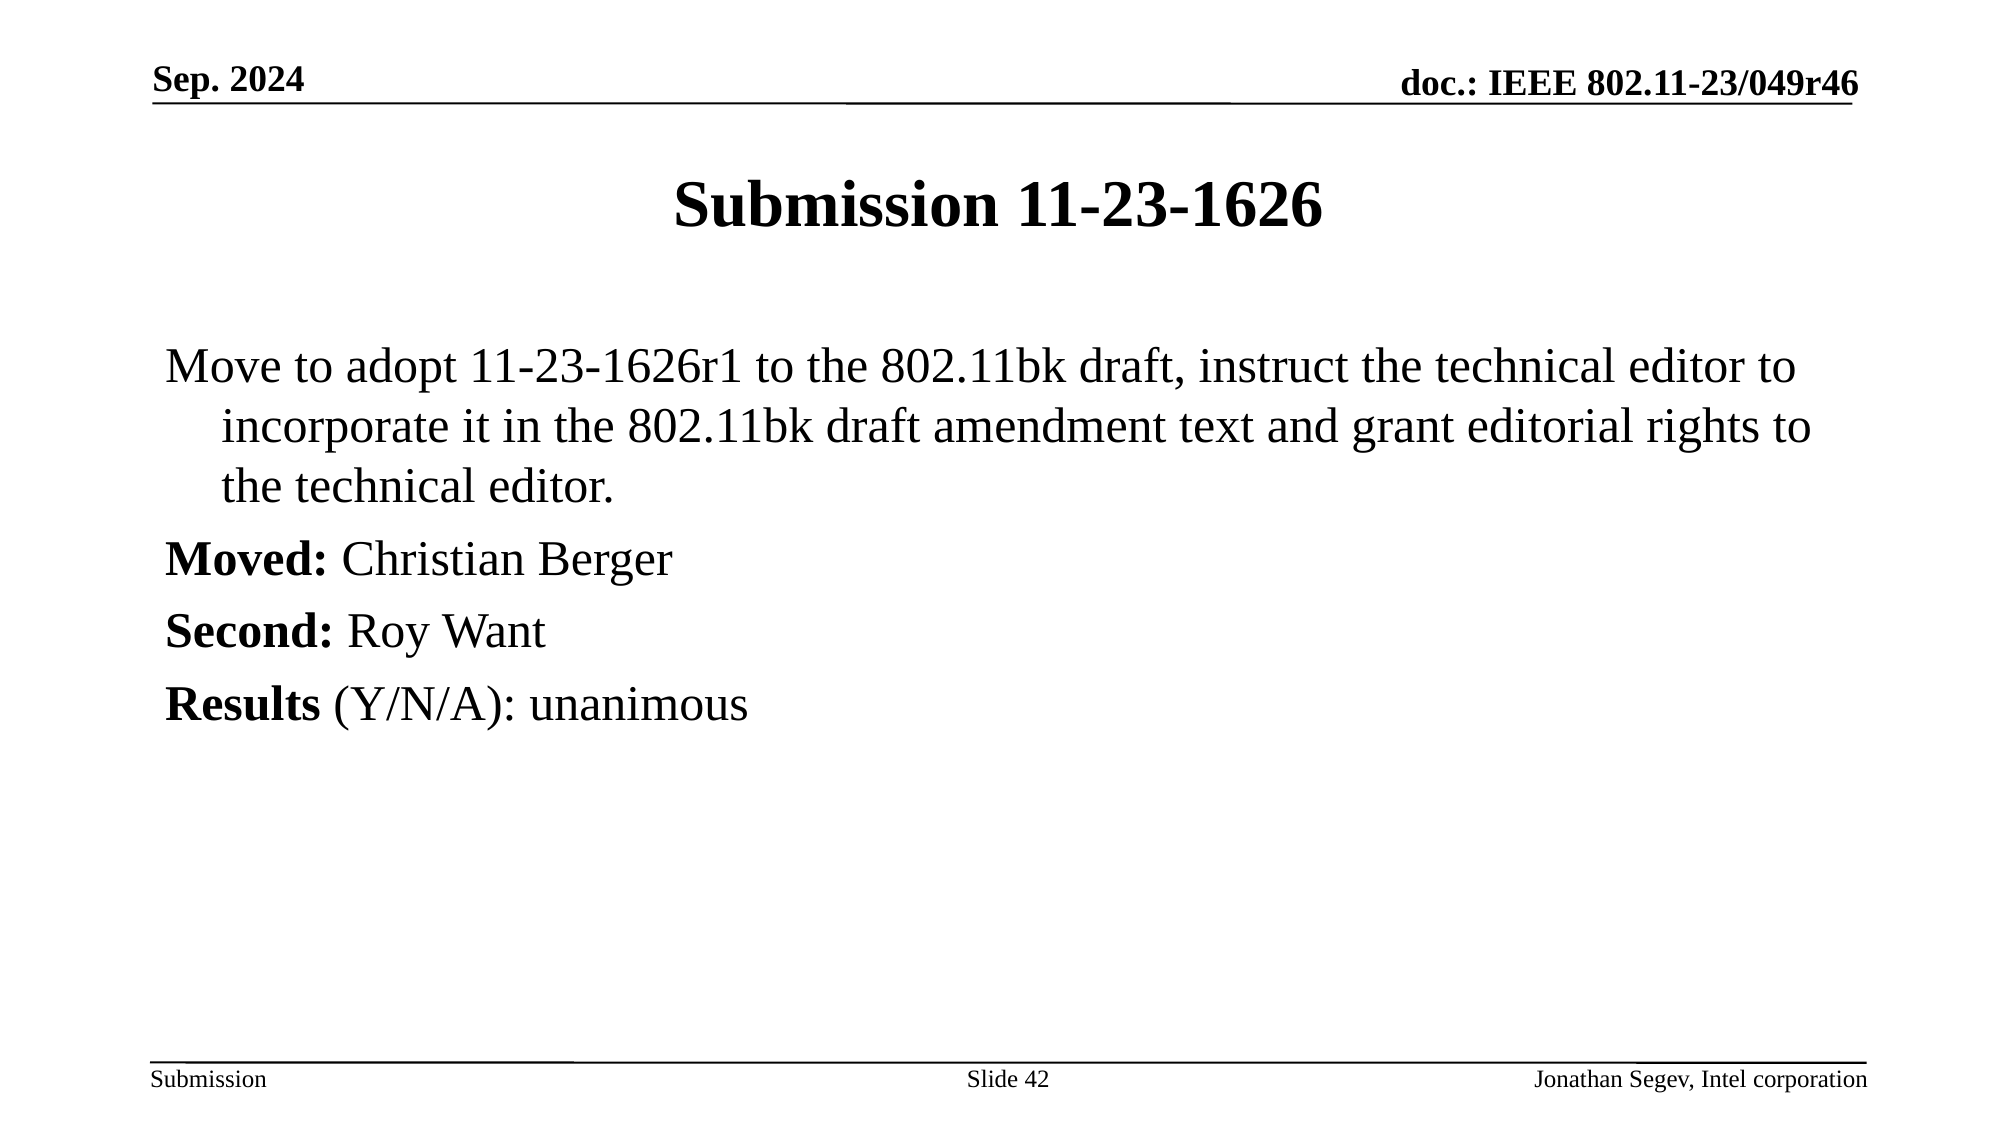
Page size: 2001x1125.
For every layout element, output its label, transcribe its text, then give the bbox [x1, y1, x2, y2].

slide_number Slide 42 [950, 1061, 1067, 1123]
list Move to adopt 11-23-1626r1 to the 802.11bk draft, instruct the technical editor to incorporate it in the 802.11bk draft amendment text and grant editorial rights to the technical editor. Moved: Christian Berger Second: Roy Want Results (Y/N/A): unanimous [149, 324, 1850, 1000]
title Submission 11-23-1626 [149, 112, 1850, 288]
footer Jonathan Segev, Intel corporation [1171, 1061, 1869, 1093]
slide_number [152, 54, 563, 100]
